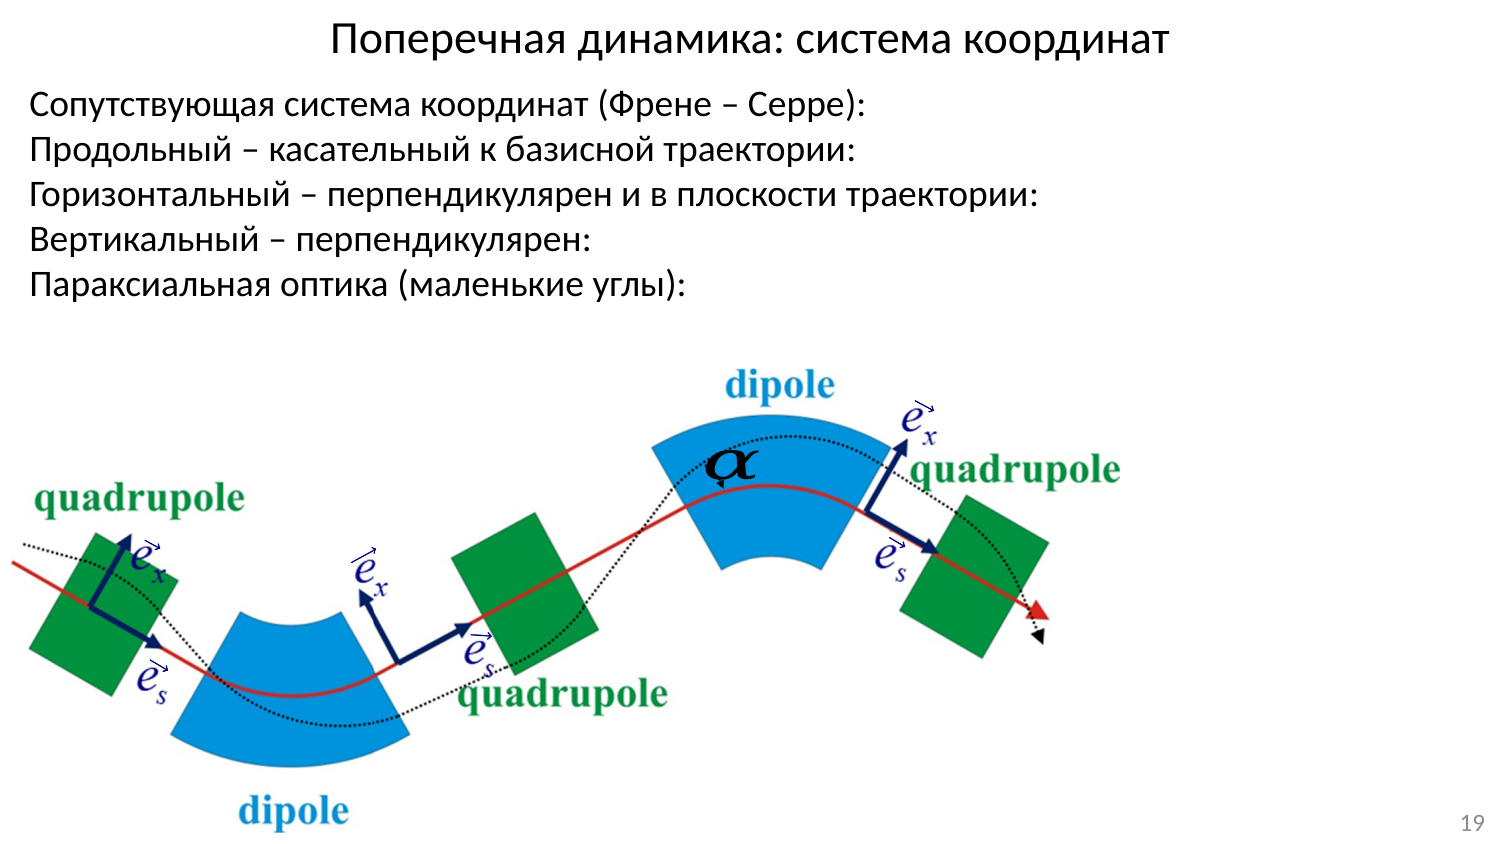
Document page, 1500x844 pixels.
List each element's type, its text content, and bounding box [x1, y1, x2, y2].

slide_number 19 [1149, 798, 1500, 844]
title Поперечная динамика: система координат [29, 0, 1471, 71]
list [0, 358, 1123, 844]
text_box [631, 431, 766, 552]
